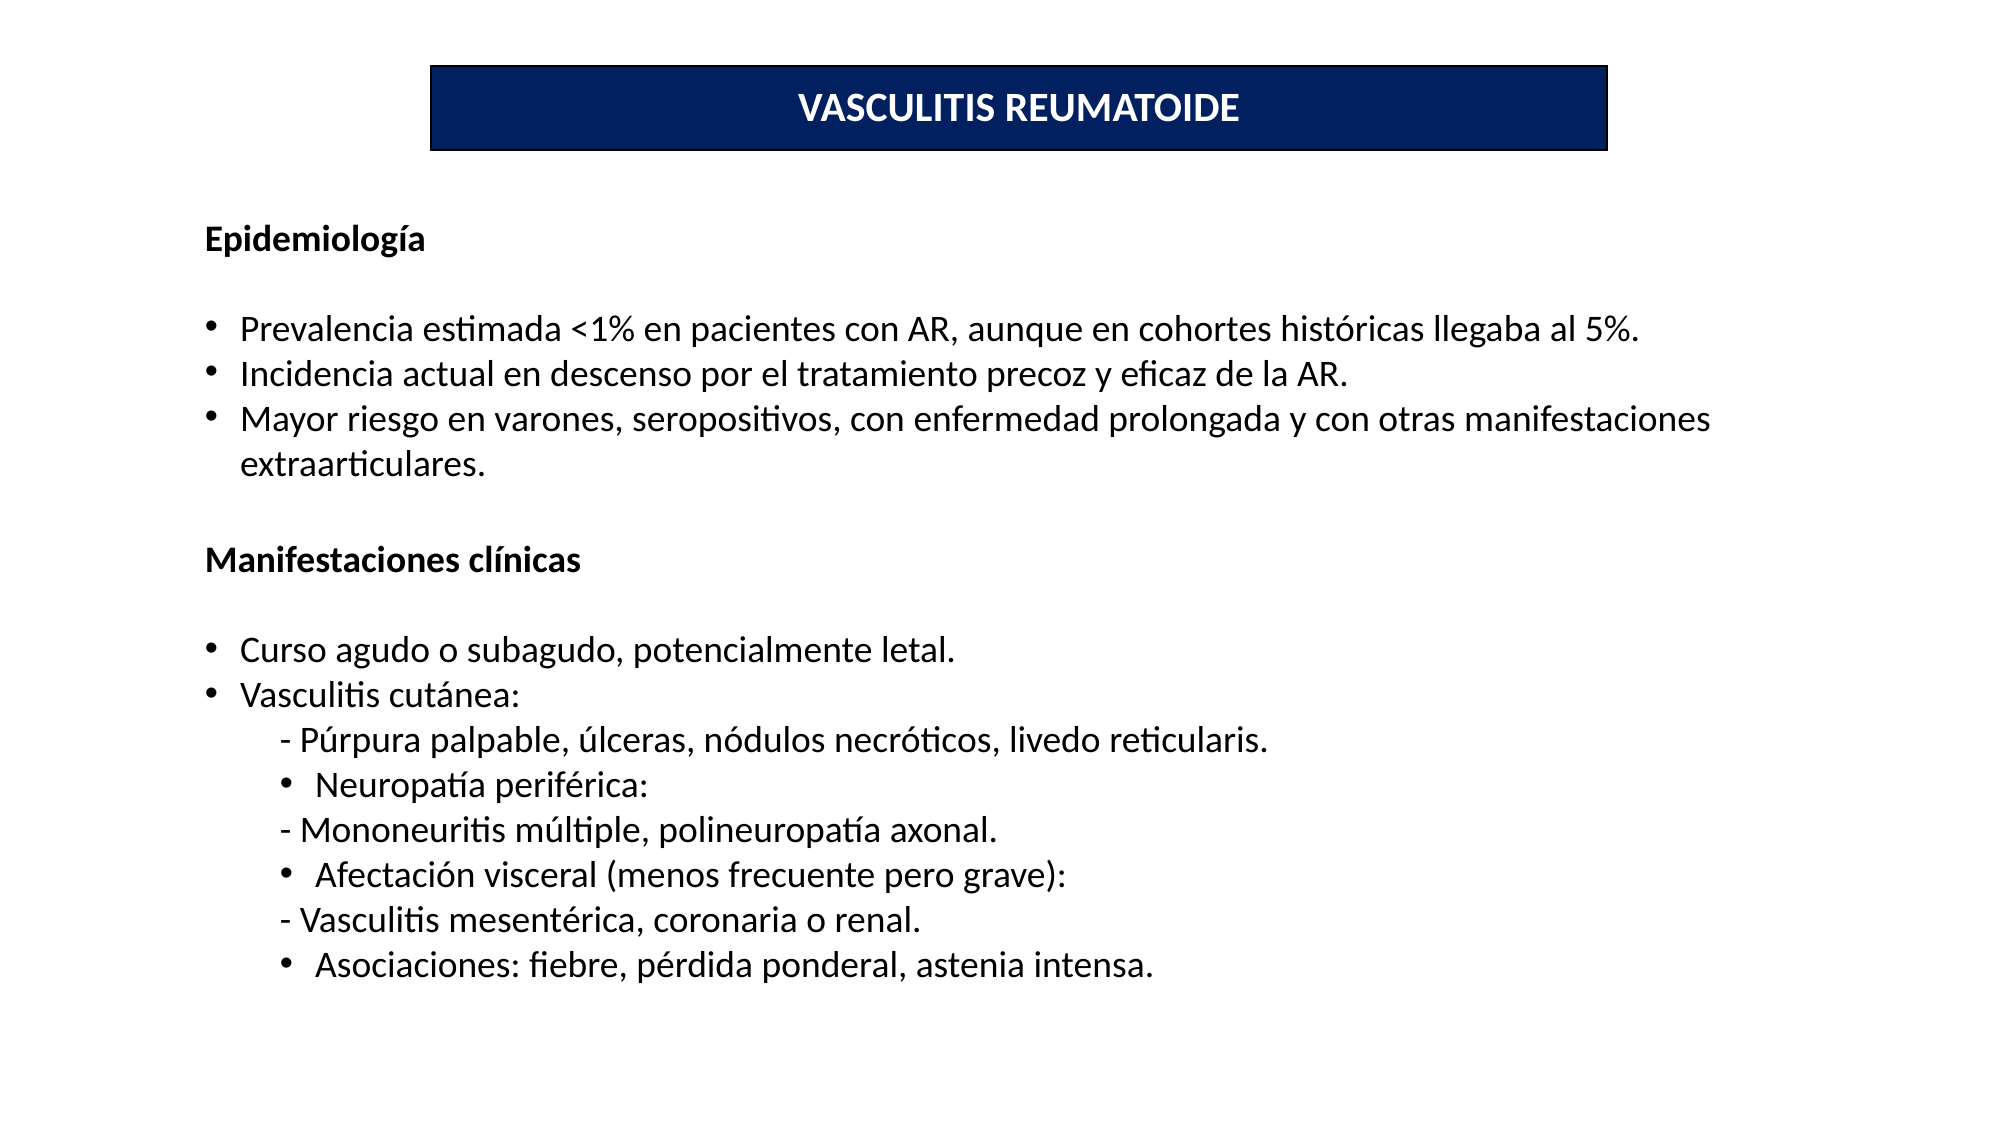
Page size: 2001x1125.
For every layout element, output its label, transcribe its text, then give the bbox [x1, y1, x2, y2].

text_box Epidemiología Prevalencia estimada <1% en pacientes con AR, aunque en cohortes históricas llegaba al 5%. Incidencia actual en descenso por el tratamiento precoz y eficaz de la AR. Mayor riesgo en varones, seropositivos, con enfermedad prolongada y con otras manifestaciones extraarticulares. [189, 206, 1863, 491]
text_box VASCULITIS REUMATOIDE [431, 66, 1607, 151]
text_box Manifestaciones clínicas Curso agudo o subagudo, potencialmente letal. Vasculitis cutánea: - Púrpura palpable, úlceras, nódulos necróticos, livedo reticularis. Neuropatía periférica: - Mononeuritis múltiple, polineuropatía axonal. Afectación visceral (menos frecuente pero grave): - Vasculitis mesentérica, coronaria o renal. Asociaciones: fiebre, pérdida ponderal, astenia intensa. [189, 528, 1728, 993]
